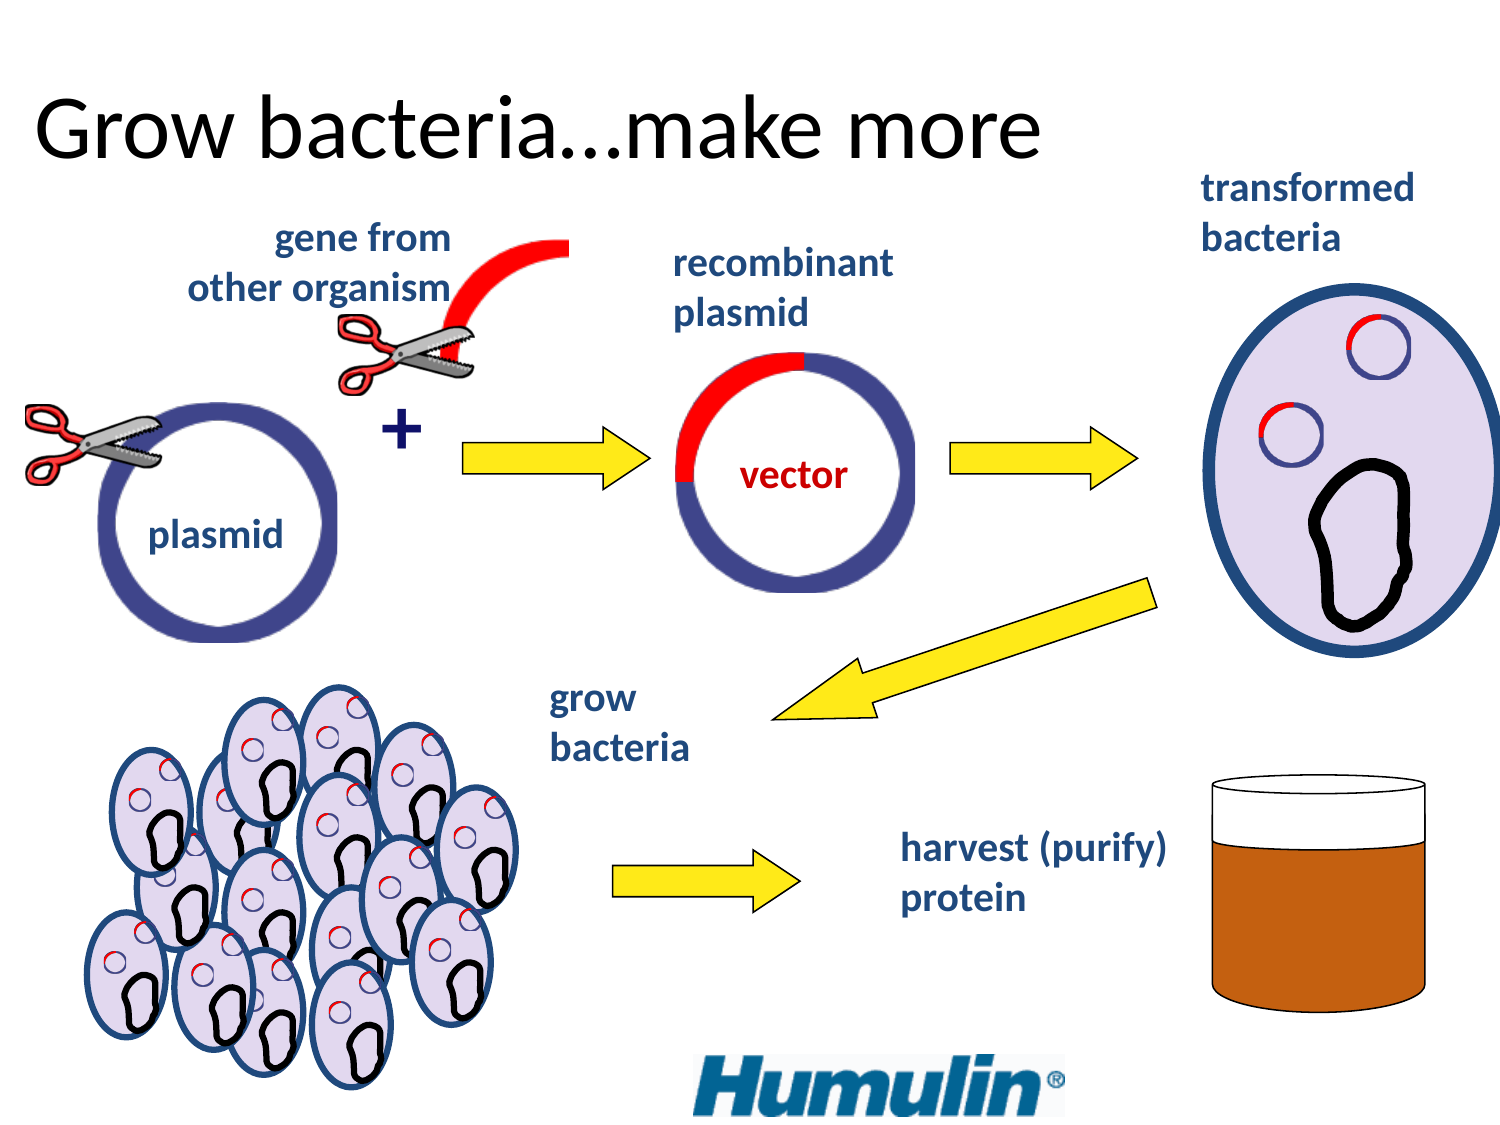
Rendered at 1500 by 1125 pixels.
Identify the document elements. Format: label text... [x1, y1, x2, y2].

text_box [612, 774, 1426, 1013]
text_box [86, 624, 1163, 1088]
title Grow bacteria…make more [0, 28, 1080, 216]
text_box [462, 226, 924, 593]
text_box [24, 401, 338, 643]
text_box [949, 151, 1500, 653]
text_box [152, 201, 570, 480]
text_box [693, 932, 1189, 1117]
